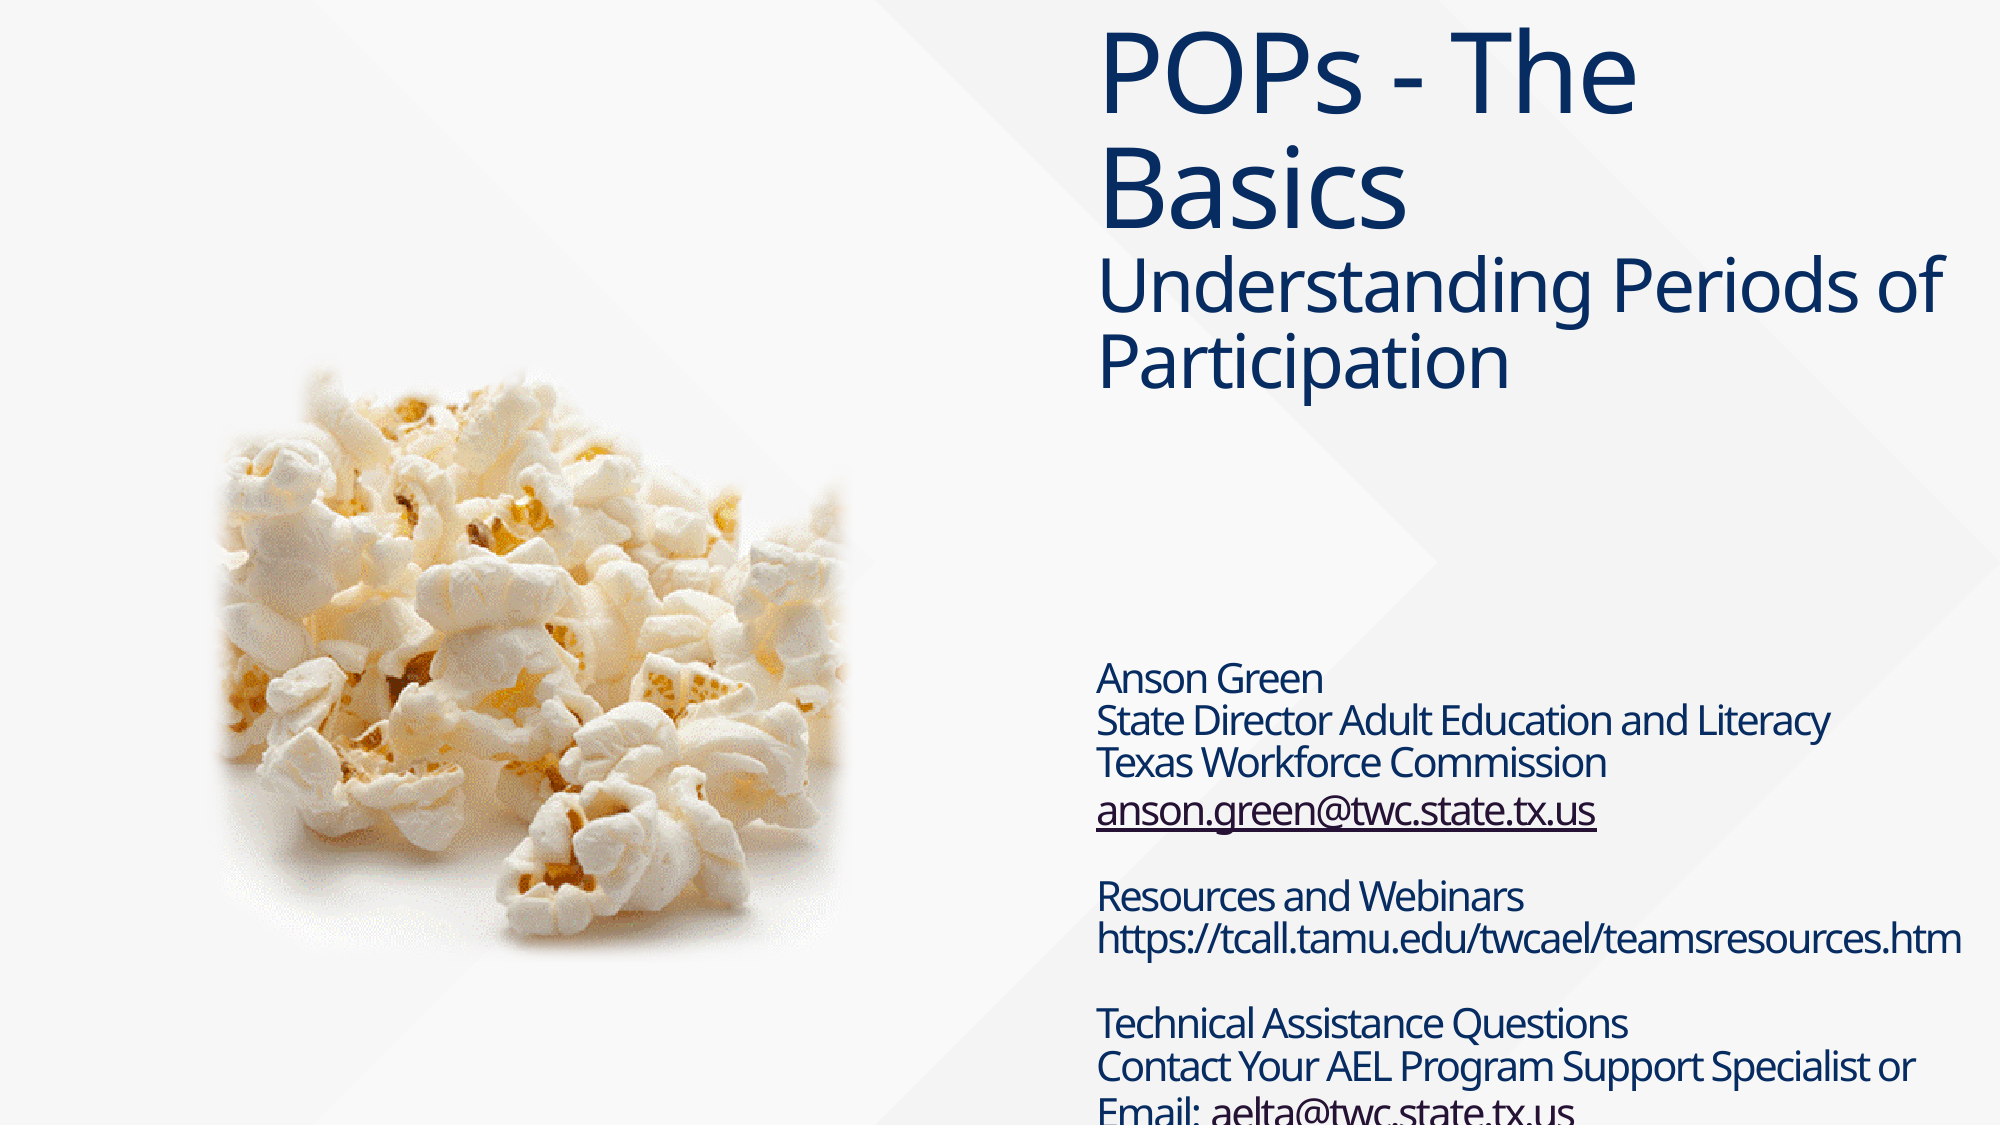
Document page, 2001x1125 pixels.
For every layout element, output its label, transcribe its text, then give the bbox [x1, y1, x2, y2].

picture [207, 275, 853, 984]
title POPs - The Basics Understanding Periods of Participation Anson Green State Director Adult Education and Literacy Texas Workforce Commission anson.green@twc.state.tx.us Resources and Webinars https://tcall.tamu.edu/twcael/teamsresources.htm Technical Assistance Questions Contact Your AEL Program Support Specialist or Email: aelta@twc.state.tx.us [1081, 461, 2000, 699]
